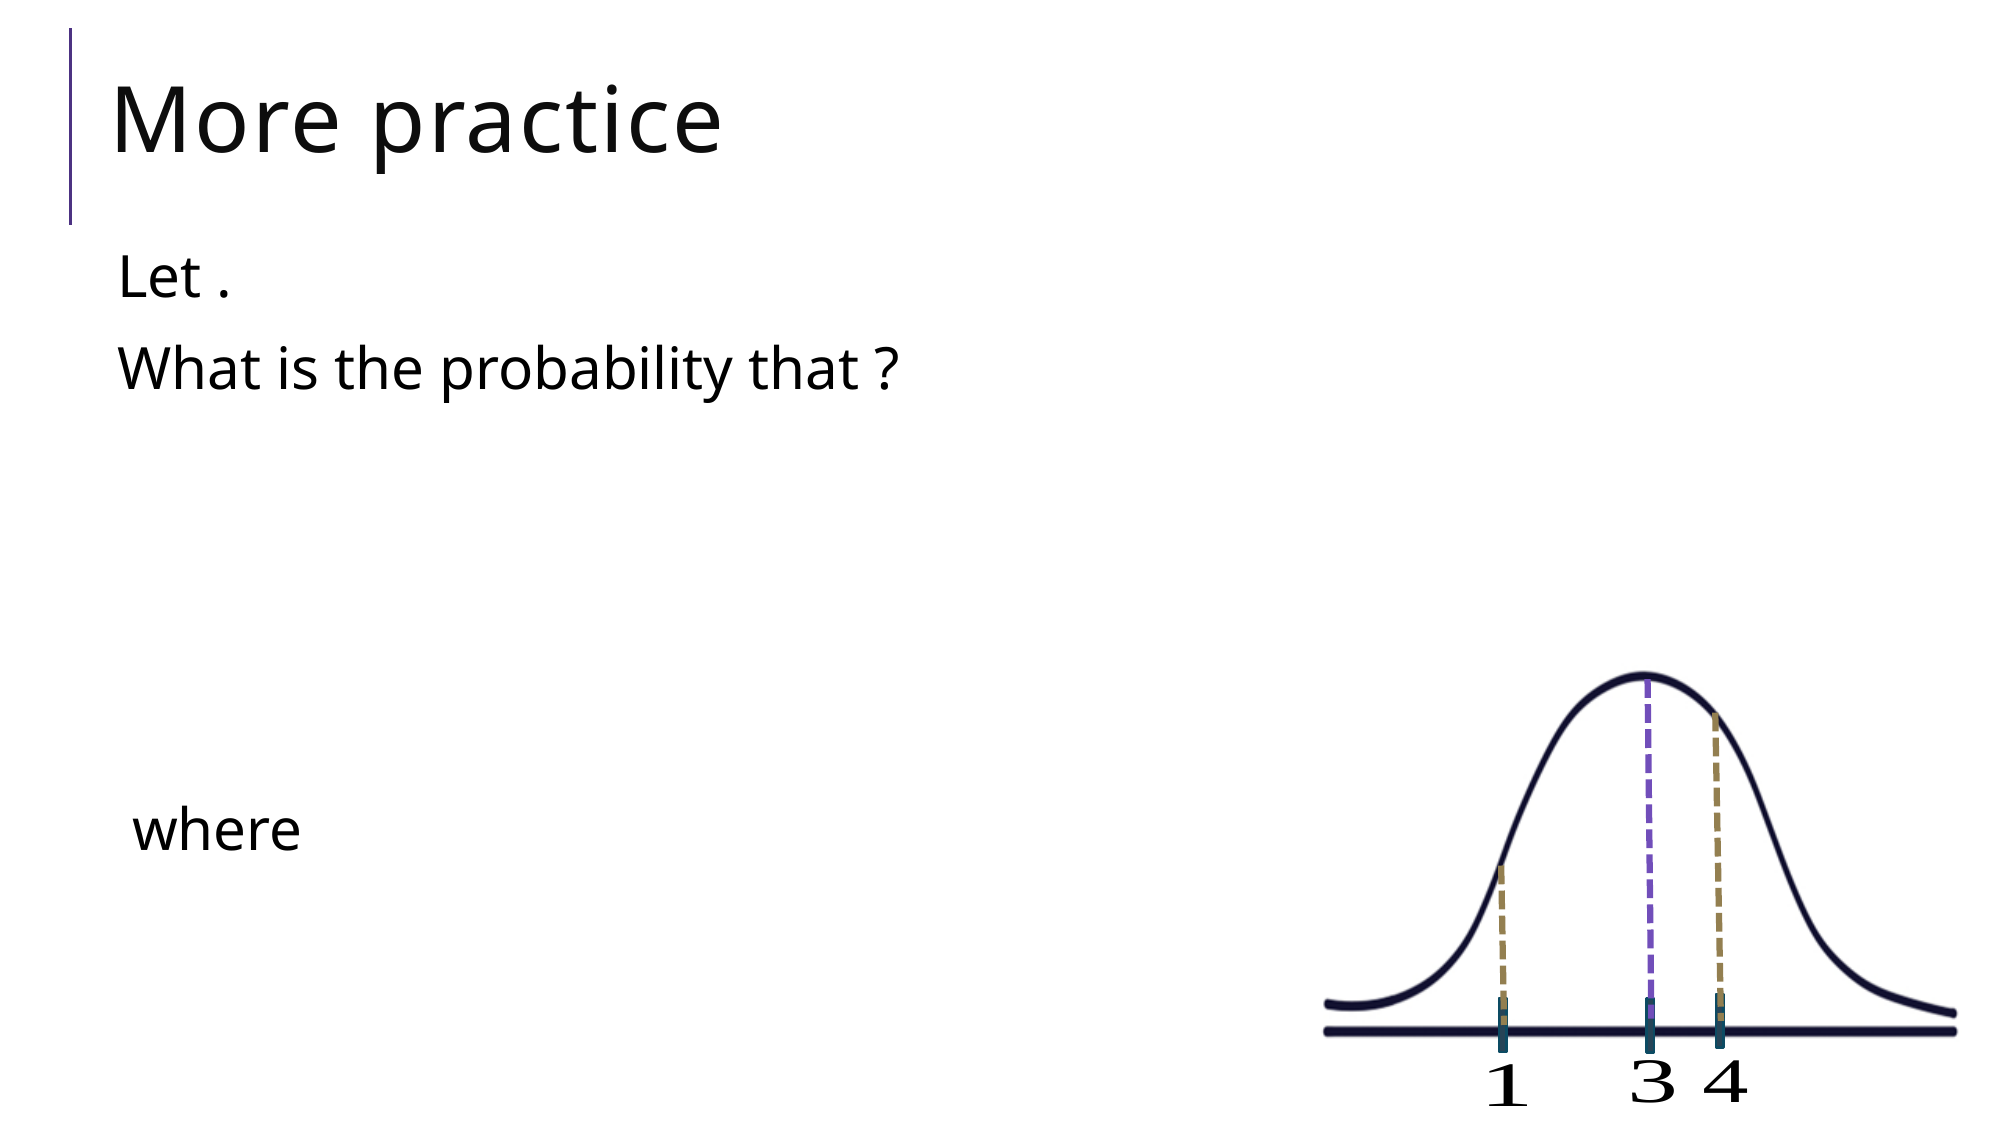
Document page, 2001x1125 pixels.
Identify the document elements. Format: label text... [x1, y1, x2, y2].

picture [1307, 644, 1974, 1087]
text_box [1715, 712, 1722, 1022]
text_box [1500, 865, 1505, 1026]
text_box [1647, 678, 1652, 1019]
title More practice [94, 43, 1930, 210]
